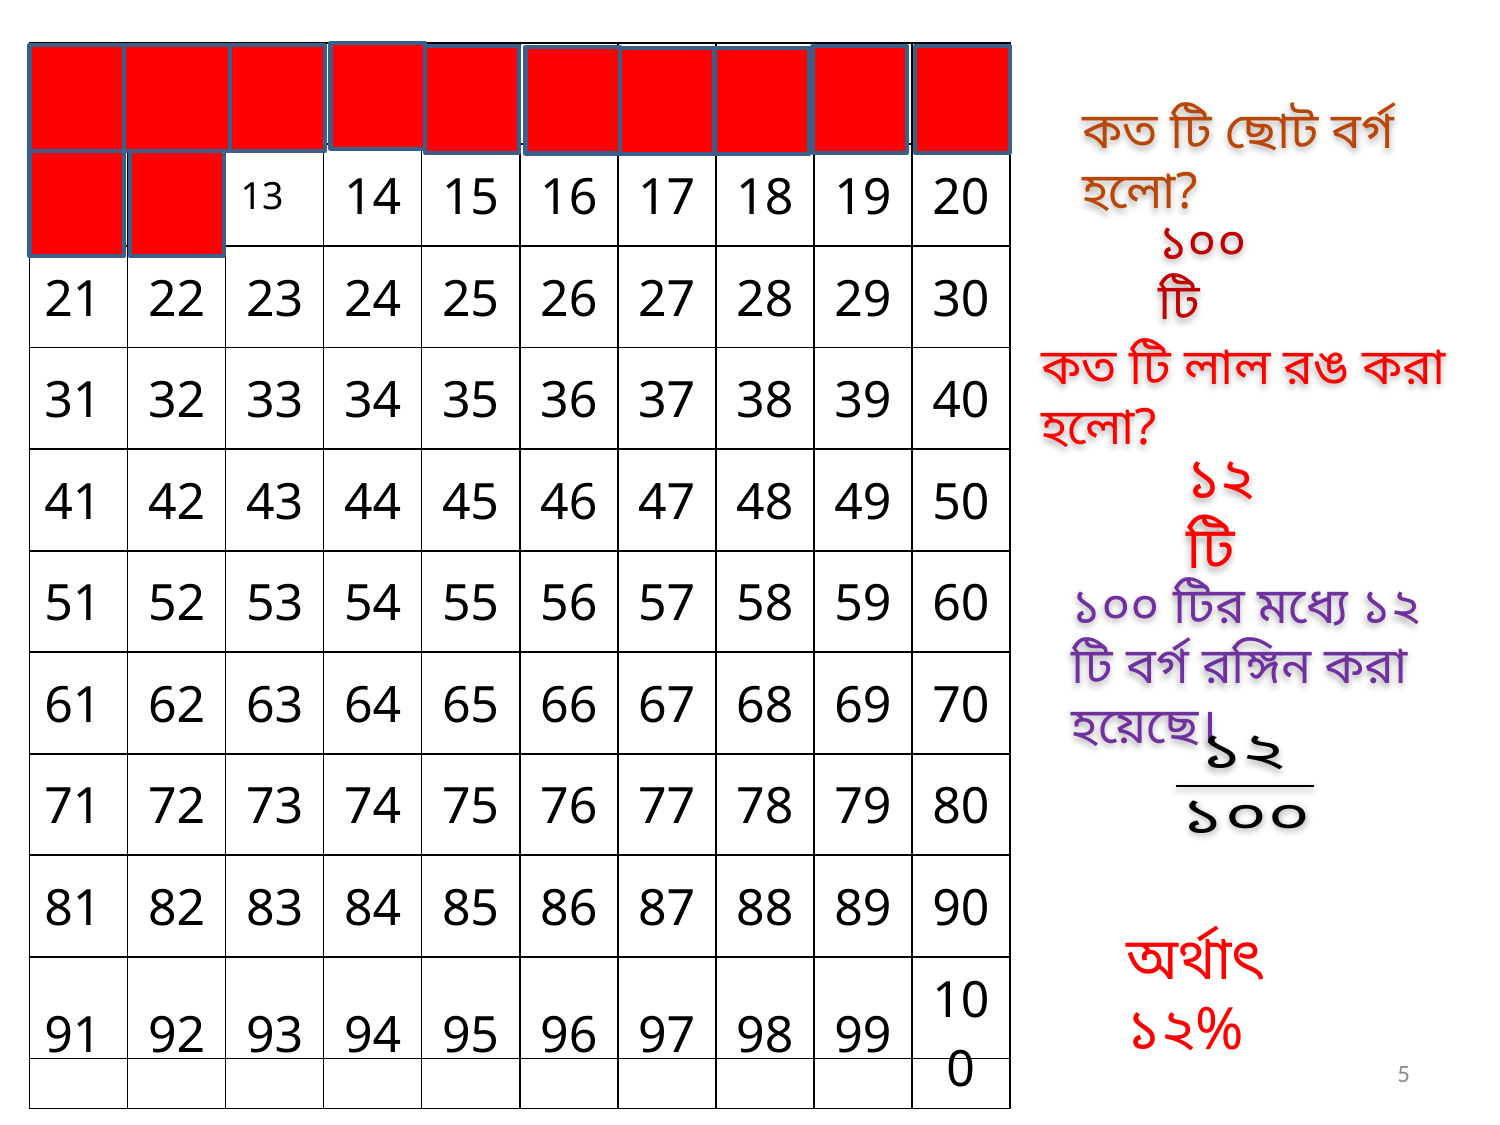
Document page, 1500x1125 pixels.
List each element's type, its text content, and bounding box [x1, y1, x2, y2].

text_box [717, 46, 811, 156]
table_cell [128, 653, 225, 753]
table_cell [30, 552, 127, 651]
table_cell [226, 755, 323, 854]
table_cell [30, 653, 127, 753]
table_cell [128, 258, 225, 347]
table_cell [619, 958, 715, 1058]
table_cell [422, 552, 519, 651]
table_cell [226, 450, 323, 550]
table_cell [815, 247, 911, 347]
table_cell [30, 450, 127, 550]
text_box [622, 46, 717, 156]
slide_number 5 [1074, 1042, 1425, 1103]
table_cell [619, 348, 715, 448]
text_box [27, 43, 126, 153]
table_cell [226, 958, 323, 1058]
table_cell [717, 247, 813, 347]
table_cell [324, 653, 421, 753]
table_cell [717, 755, 813, 854]
table_cell [30, 247, 127, 347]
table_cell [815, 653, 911, 753]
table_cell [717, 653, 813, 753]
table_cell 100 [913, 1059, 1009, 1108]
table_cell 93 [226, 1059, 323, 1108]
table_cell [128, 348, 225, 448]
table_cell [619, 156, 715, 245]
text_box ১২ টি [1171, 432, 1317, 565]
table_cell [226, 552, 323, 651]
table_cell 97 [619, 1059, 715, 1108]
table_cell [521, 450, 617, 550]
table_cell [815, 755, 911, 854]
table_cell [324, 552, 421, 651]
table_cell [422, 653, 519, 753]
table_cell 99 [815, 1059, 911, 1108]
table_cell [128, 856, 225, 956]
table_cell [619, 653, 715, 753]
table_cell [815, 552, 911, 651]
table_cell [422, 958, 519, 1058]
table_cell [422, 151, 519, 245]
table_cell [521, 348, 617, 448]
table_cell [226, 653, 323, 753]
table_cell [913, 348, 1009, 448]
table_cell [815, 348, 911, 448]
table_cell [619, 856, 715, 956]
table_cell [815, 856, 911, 956]
table_cell [913, 958, 1009, 1058]
table_cell 98 [717, 1059, 813, 1108]
text_box [523, 45, 622, 156]
table_cell [324, 247, 421, 347]
table_cell [324, 348, 421, 448]
table_cell [619, 552, 715, 651]
table_cell [324, 450, 421, 550]
table_cell [717, 958, 813, 1058]
text_box [810, 44, 909, 155]
table_cell [226, 153, 323, 245]
table_cell [30, 856, 127, 956]
table_cell [717, 450, 813, 550]
table_cell [913, 247, 1009, 347]
text_box [328, 41, 427, 151]
table_cell [619, 450, 715, 550]
table_cell [619, 755, 715, 854]
text_box [232, 43, 327, 153]
table_cell [717, 552, 813, 651]
table_cell [619, 247, 715, 347]
text_box কত টি ছোট বর্গ হলো? [1067, 91, 1483, 227]
text_box [423, 44, 521, 155]
table_cell [128, 552, 225, 651]
table_cell [422, 755, 519, 854]
table_cell [422, 856, 519, 956]
table_cell 92 [128, 1059, 225, 1108]
table_cell [913, 552, 1009, 651]
table_cell [913, 755, 1009, 854]
table_cell [128, 450, 225, 550]
text_box [913, 44, 1012, 155]
table_cell [717, 348, 813, 448]
table_cell [815, 450, 911, 550]
table_cell [30, 755, 127, 854]
text_box ১০০ টির মধ্যে ১২ টি বর্গ রঙ্গিন করা হয়েছে। [1057, 565, 1490, 761]
table_cell 94 [324, 1059, 421, 1108]
table_cell 96 [521, 1059, 617, 1108]
table_cell [521, 755, 617, 854]
table_cell [226, 247, 323, 347]
table_cell [717, 155, 813, 245]
table_cell [913, 856, 1009, 956]
table_cell [815, 145, 911, 245]
table_cell [521, 552, 617, 651]
table_cell 91 [30, 1059, 127, 1108]
table_cell [324, 755, 421, 854]
table_cell [521, 247, 617, 347]
table_cell [324, 856, 421, 956]
table_cell [521, 145, 617, 245]
table_cell [913, 653, 1009, 753]
table_cell [913, 450, 1009, 550]
table_cell [30, 348, 127, 448]
text_box ১০০ টি [1143, 202, 1289, 326]
text_box অর্থাৎ ১২% [1112, 913, 1400, 1042]
table_cell [913, 155, 1009, 245]
table_cell 95 [422, 1059, 519, 1108]
text_box [27, 153, 126, 258]
table_cell [521, 653, 617, 753]
text_box [126, 43, 232, 153]
table_cell [815, 958, 911, 1058]
text_box কত টি লাল রঙ করা হলো? [1026, 327, 1495, 463]
table_cell [521, 856, 617, 956]
table_cell [30, 958, 127, 1058]
text_box [128, 153, 226, 258]
table_cell [324, 958, 421, 1058]
table_cell [521, 958, 617, 1058]
table_cell [226, 348, 323, 448]
table_cell [422, 348, 519, 448]
table_cell [324, 145, 421, 245]
table_cell [226, 856, 323, 956]
table_cell [422, 247, 519, 347]
table_cell [422, 450, 519, 550]
table_cell [128, 958, 225, 1058]
table_cell [128, 755, 225, 854]
table_cell [717, 856, 813, 956]
